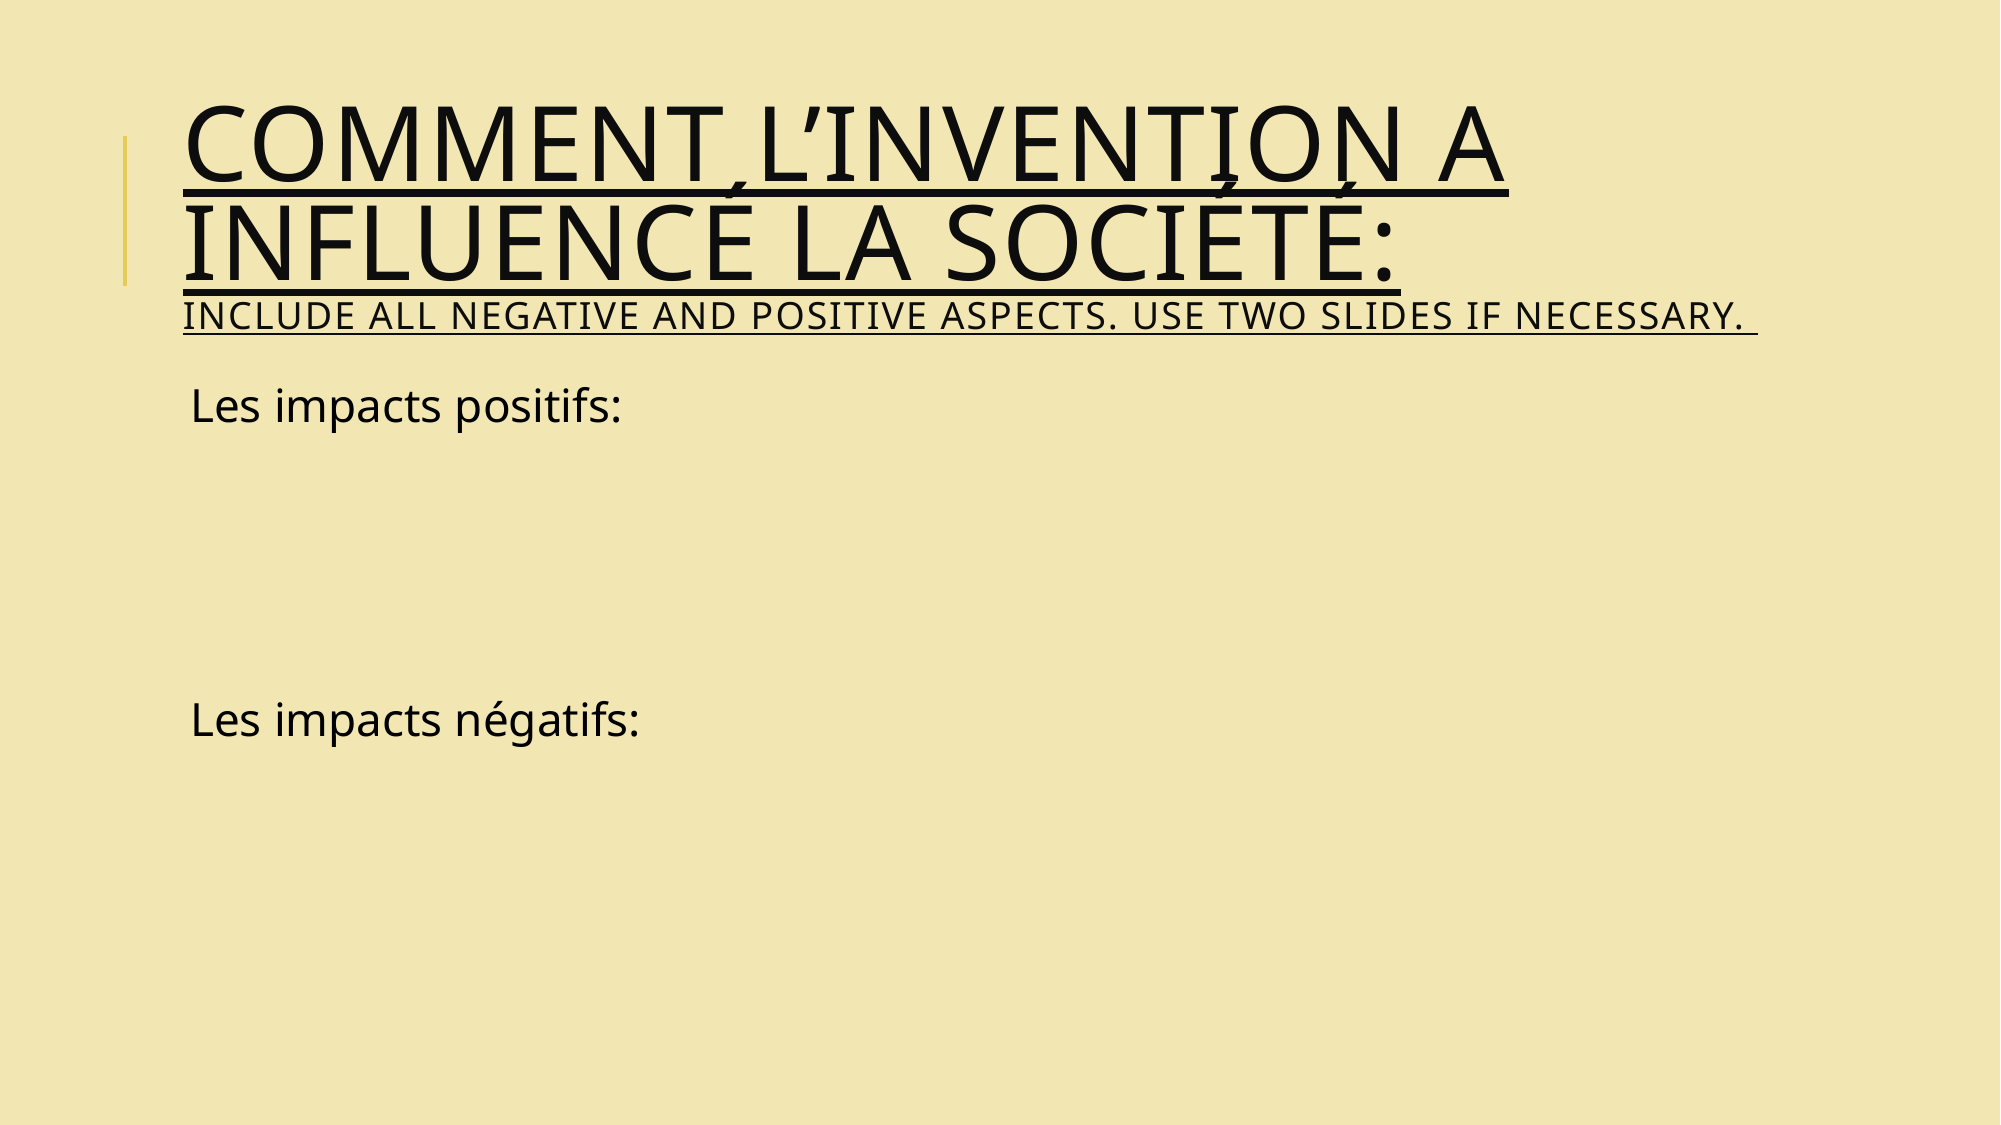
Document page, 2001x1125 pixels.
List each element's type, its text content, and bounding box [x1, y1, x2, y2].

title Comment l’Invention a influencé la société: Include all negative and positive aspects. Use two slides if necessary. [168, 96, 1914, 342]
list Les impacts positifs: Les impacts négatifs: [168, 375, 1763, 1035]
